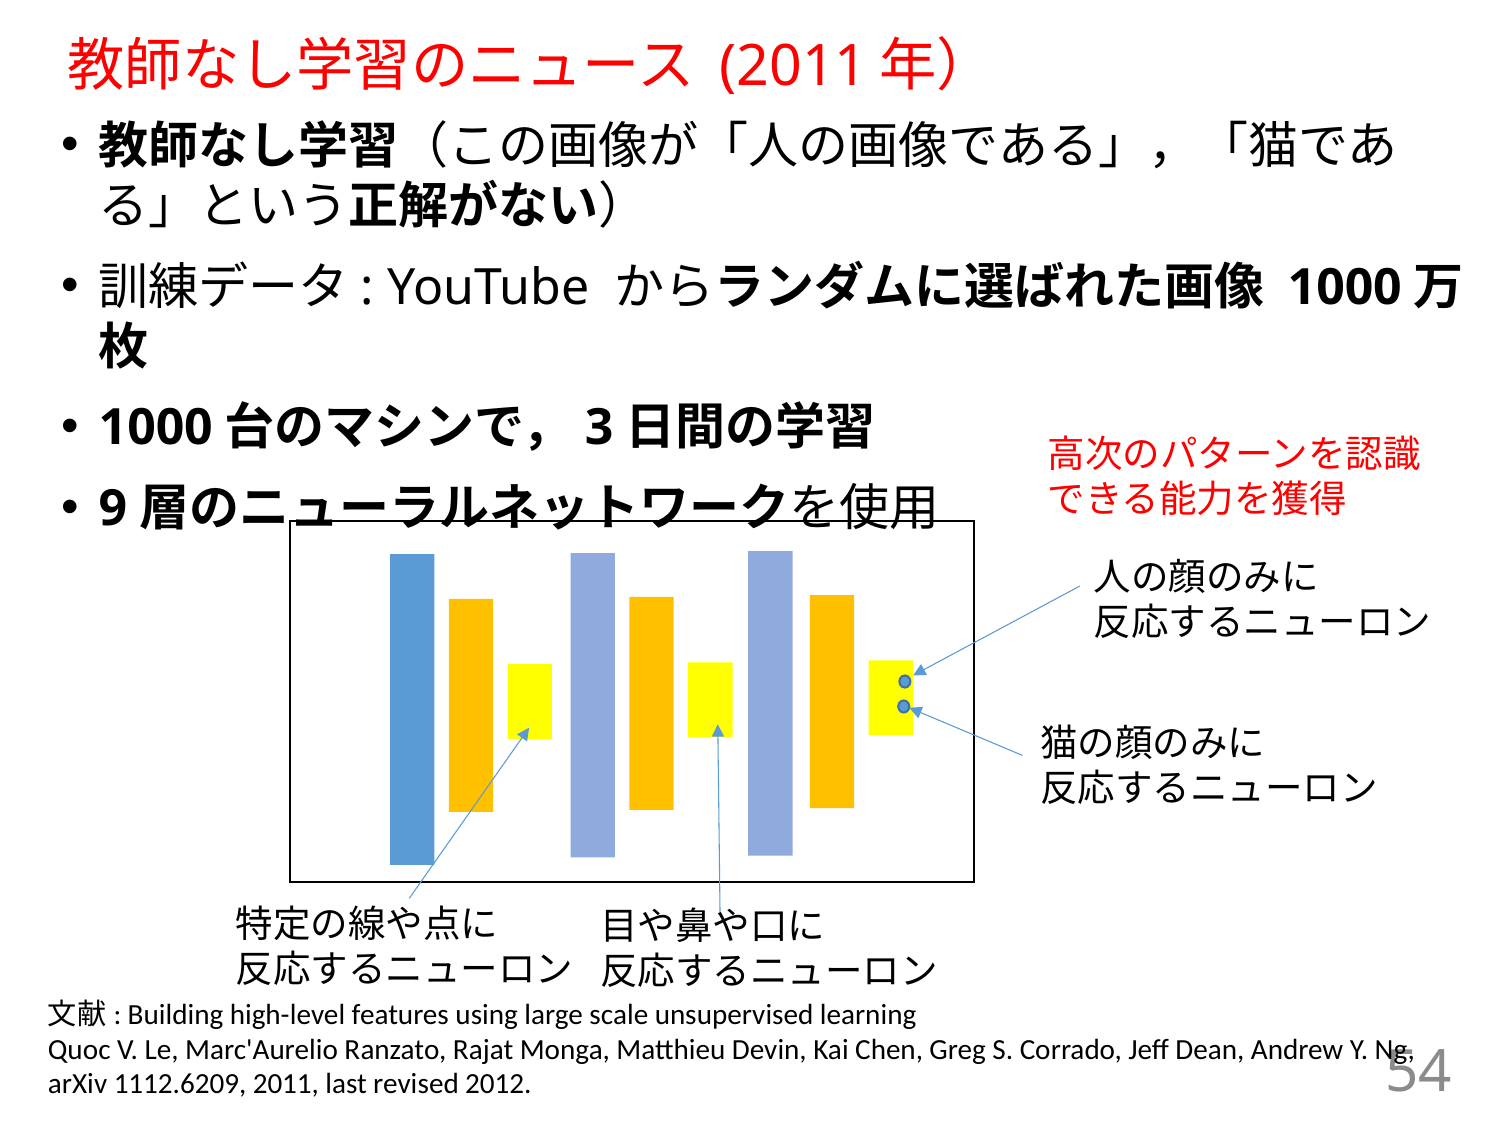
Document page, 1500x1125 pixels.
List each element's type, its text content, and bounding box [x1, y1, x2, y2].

text_box 目や鼻や口に 反応するニューロン [585, 894, 953, 1000]
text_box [909, 707, 1023, 756]
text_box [913, 585, 1080, 676]
title 教師なし学習のニュース (2011年） [52, 28, 1441, 105]
text_box [898, 674, 912, 689]
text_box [717, 724, 721, 915]
list 教師なし学習（この画像が「人の画像である」，「猫である」という正解がない） 訓練データ: YouTube からランダムに選ばれた画像 1000万枚 1000台のマシンで，3日間の学習 9層のニューラルネットワークを使用 [46, 105, 1500, 981]
text_box 人の顔のみに 反応するニューロン [1079, 545, 1447, 651]
text_box [868, 659, 914, 736]
text_box [289, 520, 975, 883]
text_box 高次のパターンを認識 できる能力を獲得 [1032, 422, 1436, 527]
text_box [747, 550, 794, 857]
text_box [687, 661, 734, 738]
text_box 猫の顔のみに 反応するニューロン [1025, 711, 1393, 816]
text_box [409, 727, 530, 899]
text_box 文献: Building high-level features using large scale unsupervised learning Quoc V. Le, Marc'Aurelio Ranzato, Rajat Monga, Matthieu Devin, Kai Chen, Greg S. Corrado, Jeff Dean, Andrew Y. Ng, arXiv 1112.6209, 2011, last revised 2012. [33, 987, 1432, 1125]
text_box [628, 596, 675, 811]
text_box 特定の線や点に 反応するニューロン [220, 893, 589, 998]
slide_number 54 [1432, 1042, 1467, 1103]
text_box [809, 594, 855, 809]
text_box [897, 699, 911, 714]
